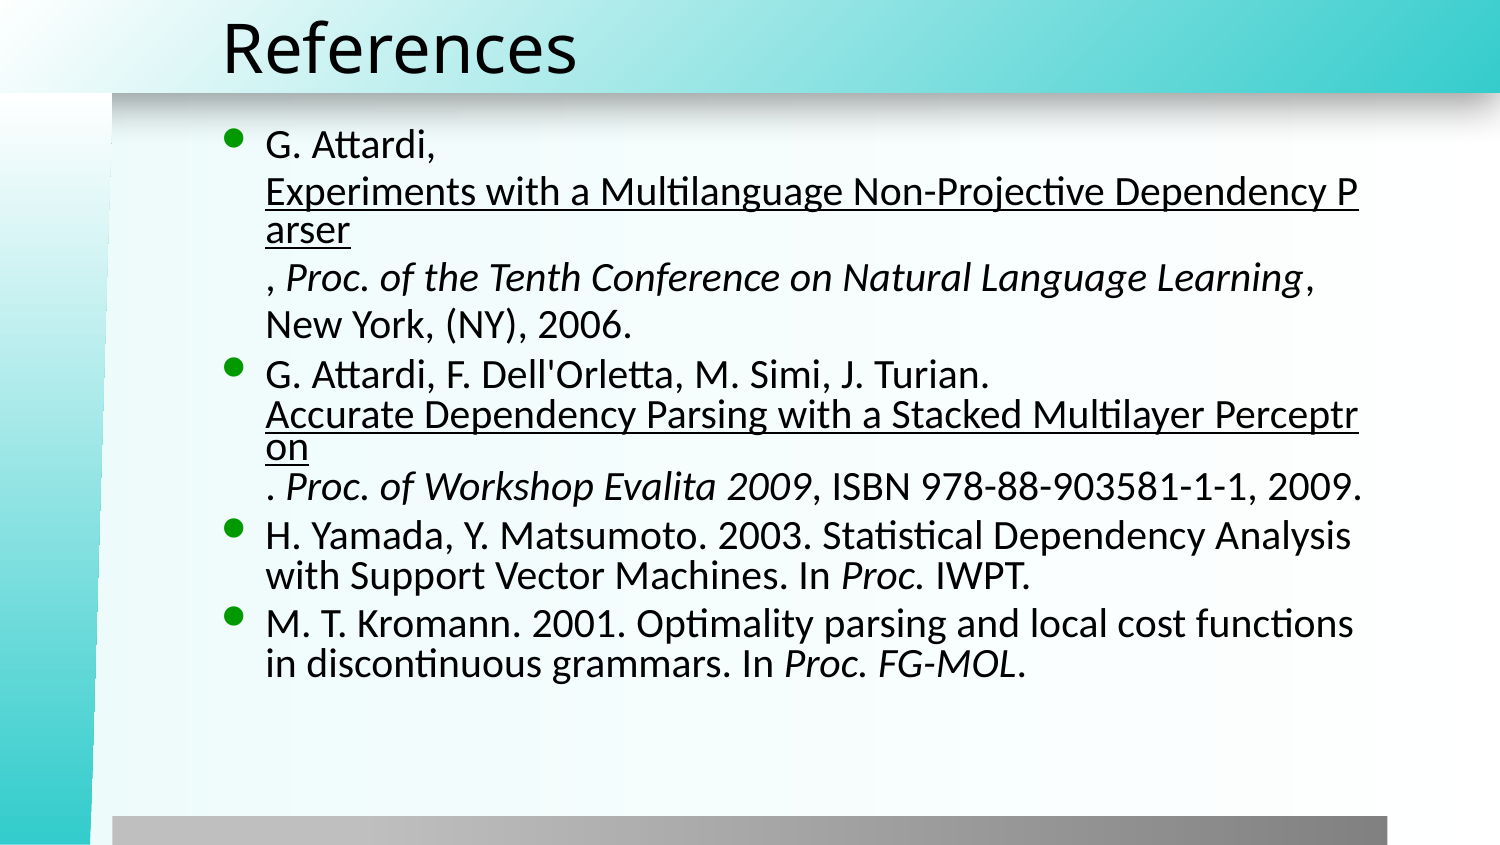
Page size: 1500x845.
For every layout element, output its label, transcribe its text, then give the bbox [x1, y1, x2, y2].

title References [206, 0, 1500, 94]
list G. Attardi, Experiments with a Multilanguage Non-Projective Dependency Parser, Proc. of the Tenth Conference on Natural Language Learning, New York, (NY), 2006. G. Attardi, F. Dell'Orletta, M. Simi, J. Turian. Accurate Dependency Parsing with a Stacked Multilayer Perceptron. Proc. of Workshop Evalita 2009, ISBN 978-88-903581-1-1, 2009. H. Yamada, Y. Matsumoto. 2003. Statistical Dependency Analysis with Support Vector Machines. In Proc. IWPT. M. T. Kromann. 2001. Optimality parsing and local cost functions in discontinuous grammars. In Proc. FG-MOL. [206, 112, 1388, 813]
